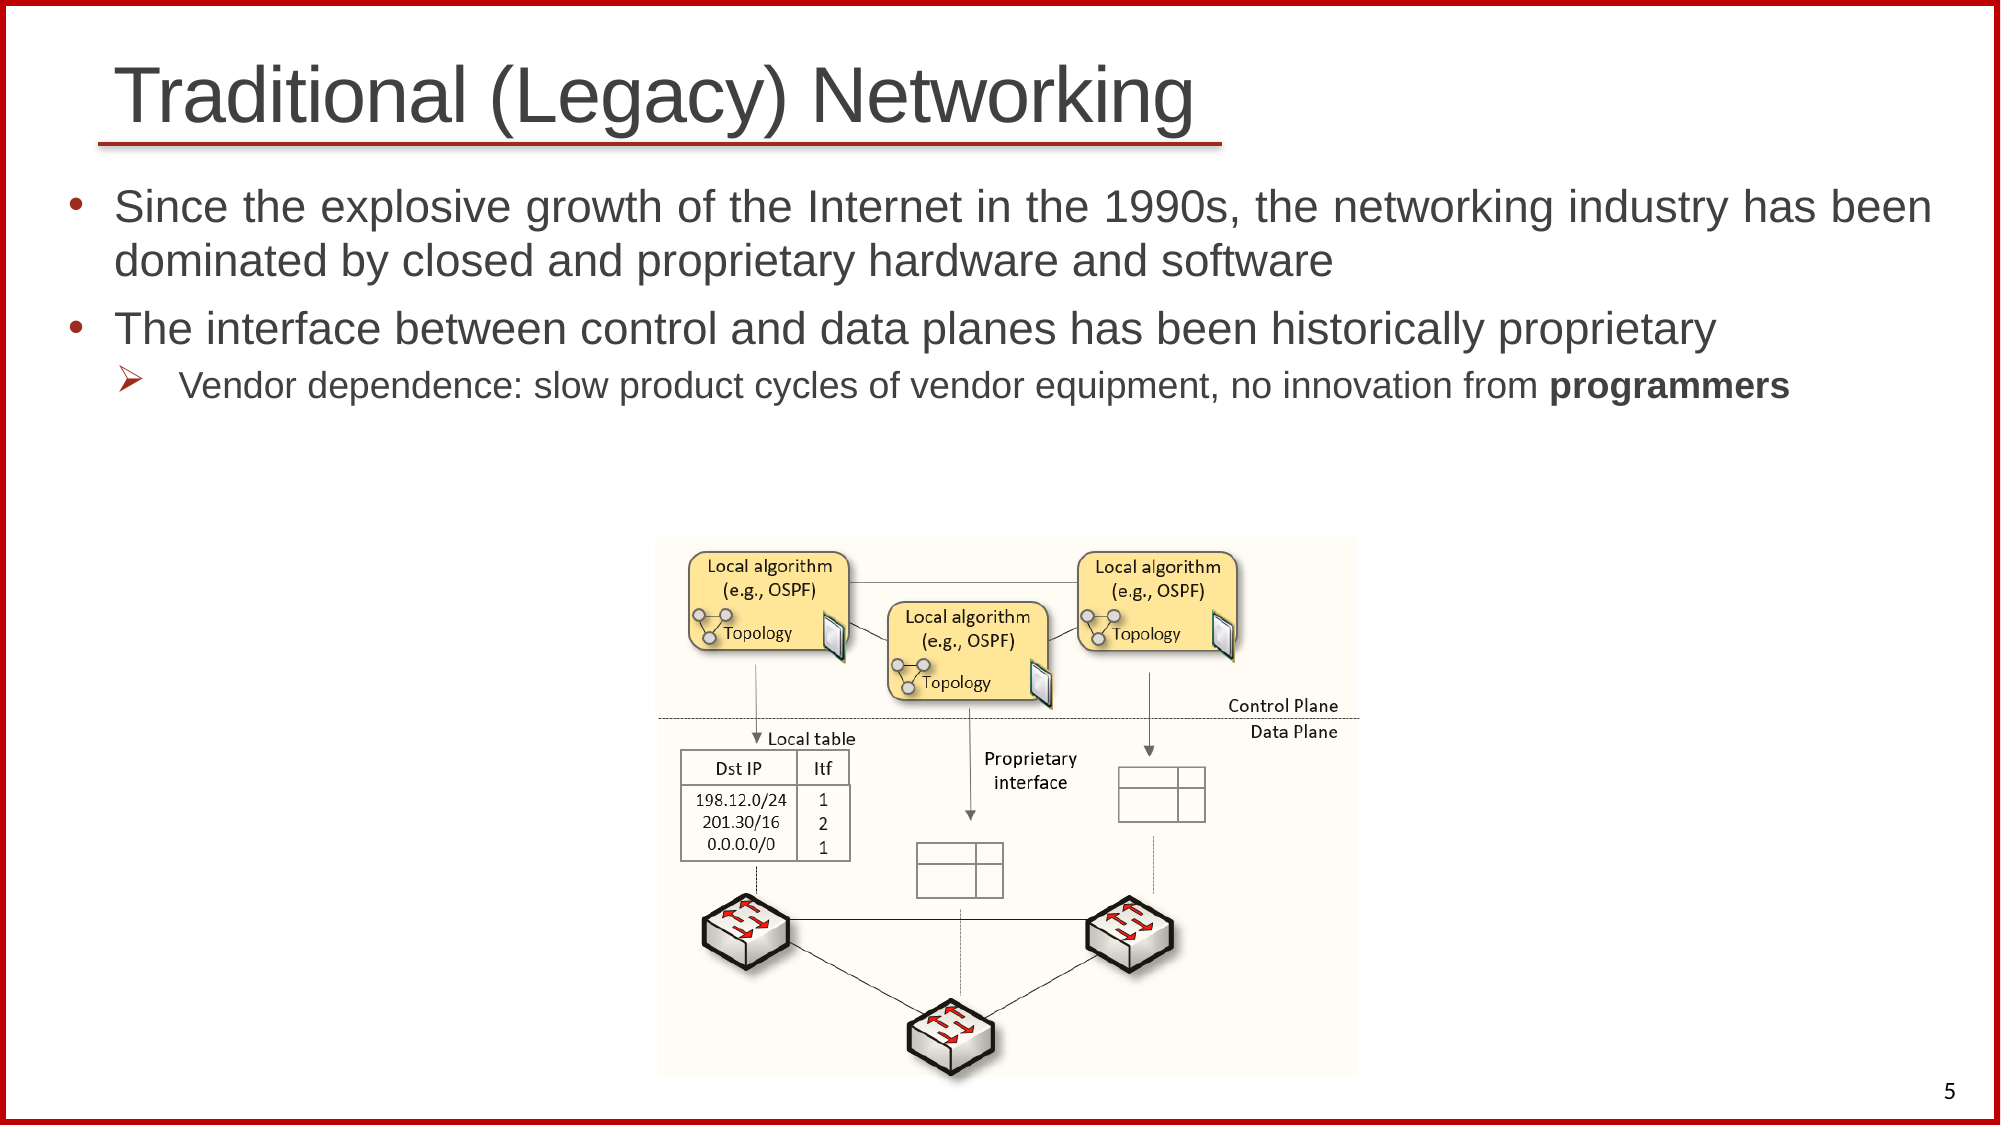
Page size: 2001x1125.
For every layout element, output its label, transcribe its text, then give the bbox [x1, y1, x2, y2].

slide_number 5 [1756, 1059, 1972, 1120]
list Since the explosive growth of the Internet in the 1990s, the networking industry has been dominated by closed and proprietary hardware and software The interface between control and data planes has been historically proprietary Vendor dependence: slow product cycles of vendor equipment, no innovation from programmers [68, 168, 1935, 957]
title Traditional (Legacy) Networking [98, 0, 1900, 146]
picture [631, 513, 1369, 1090]
